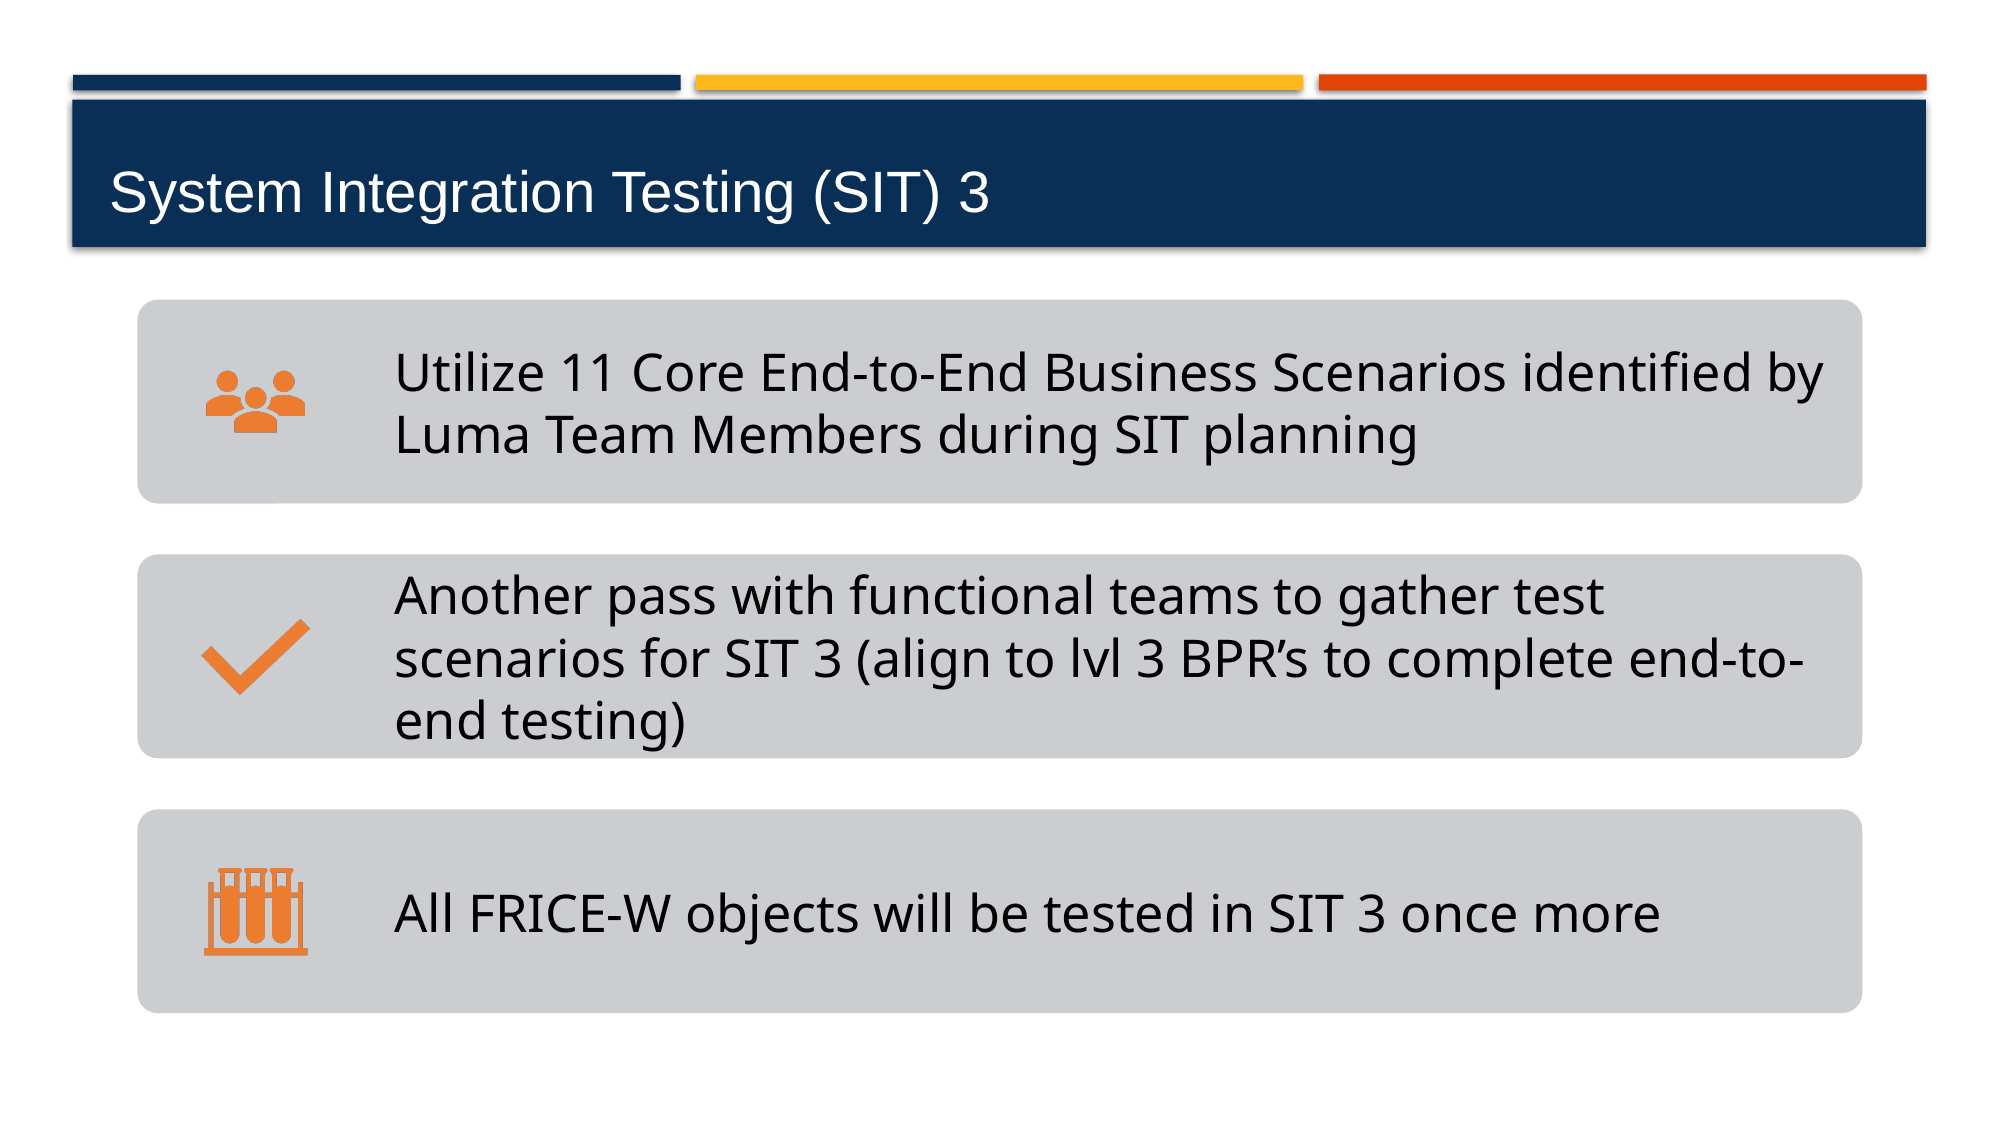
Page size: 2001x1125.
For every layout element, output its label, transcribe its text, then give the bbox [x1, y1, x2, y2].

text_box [136, 298, 1863, 1014]
title System Integration Testing (SIT) 3 [94, 119, 1904, 232]
